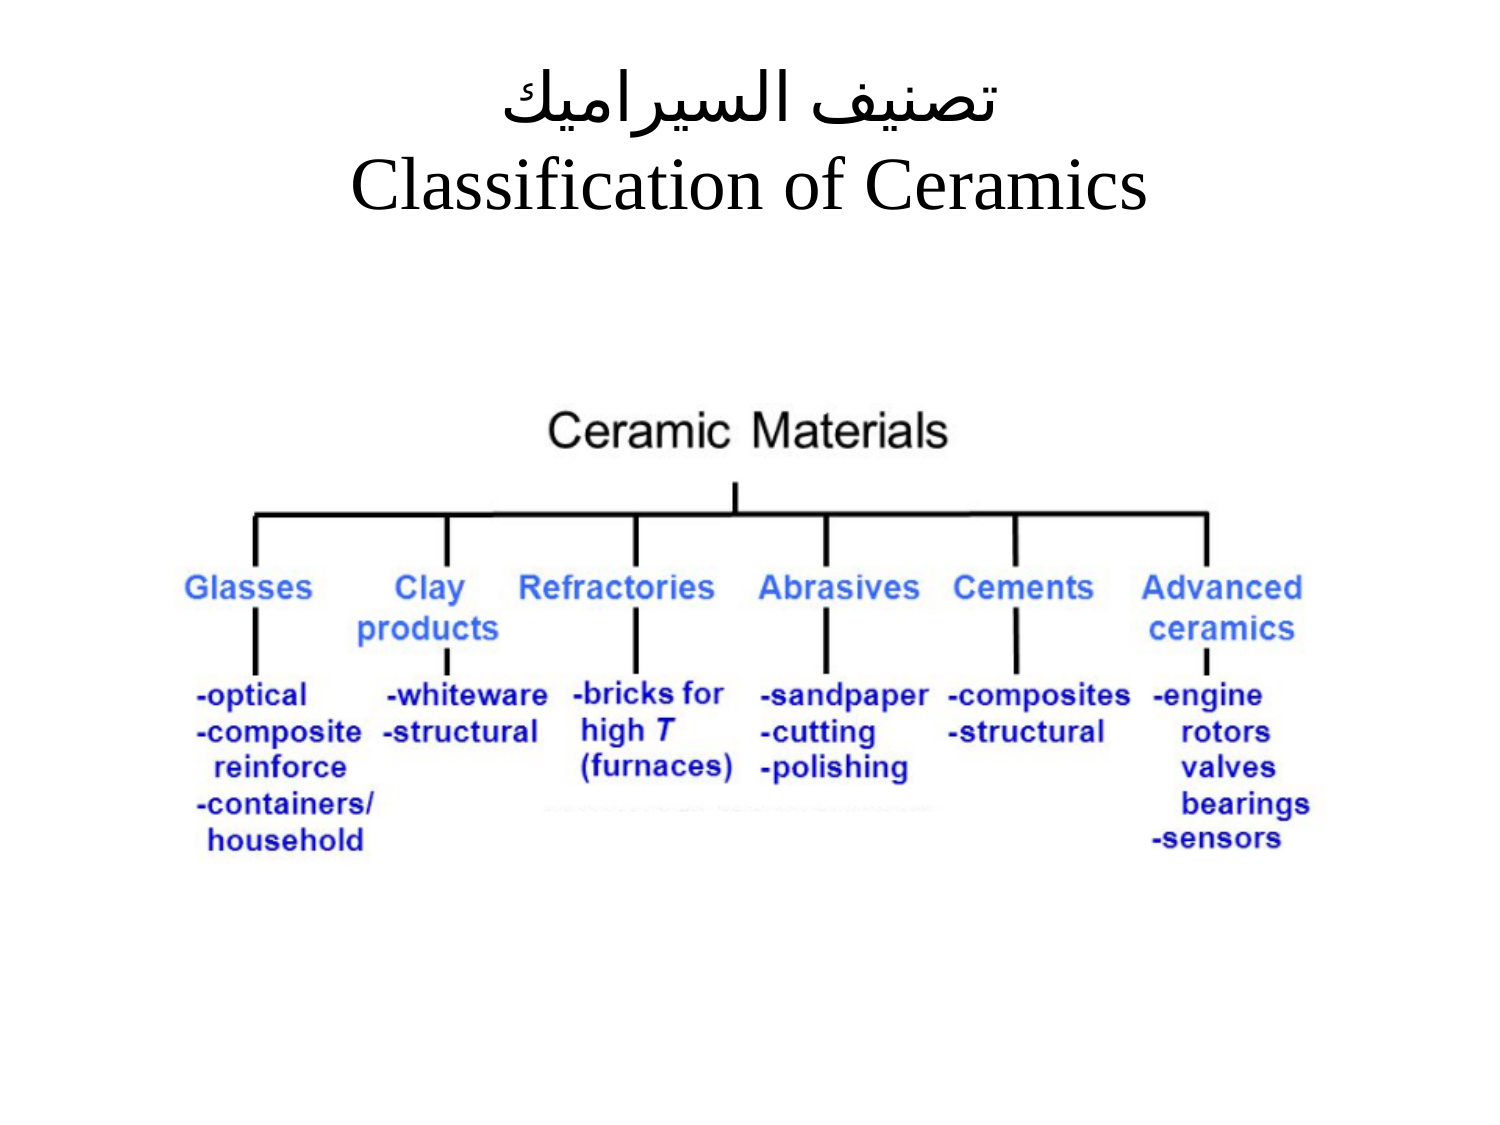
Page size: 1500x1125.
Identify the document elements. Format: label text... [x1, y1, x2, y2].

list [152, 402, 1348, 866]
title تصنيف السيراميك Classification of Ceramics [75, 45, 1425, 233]
